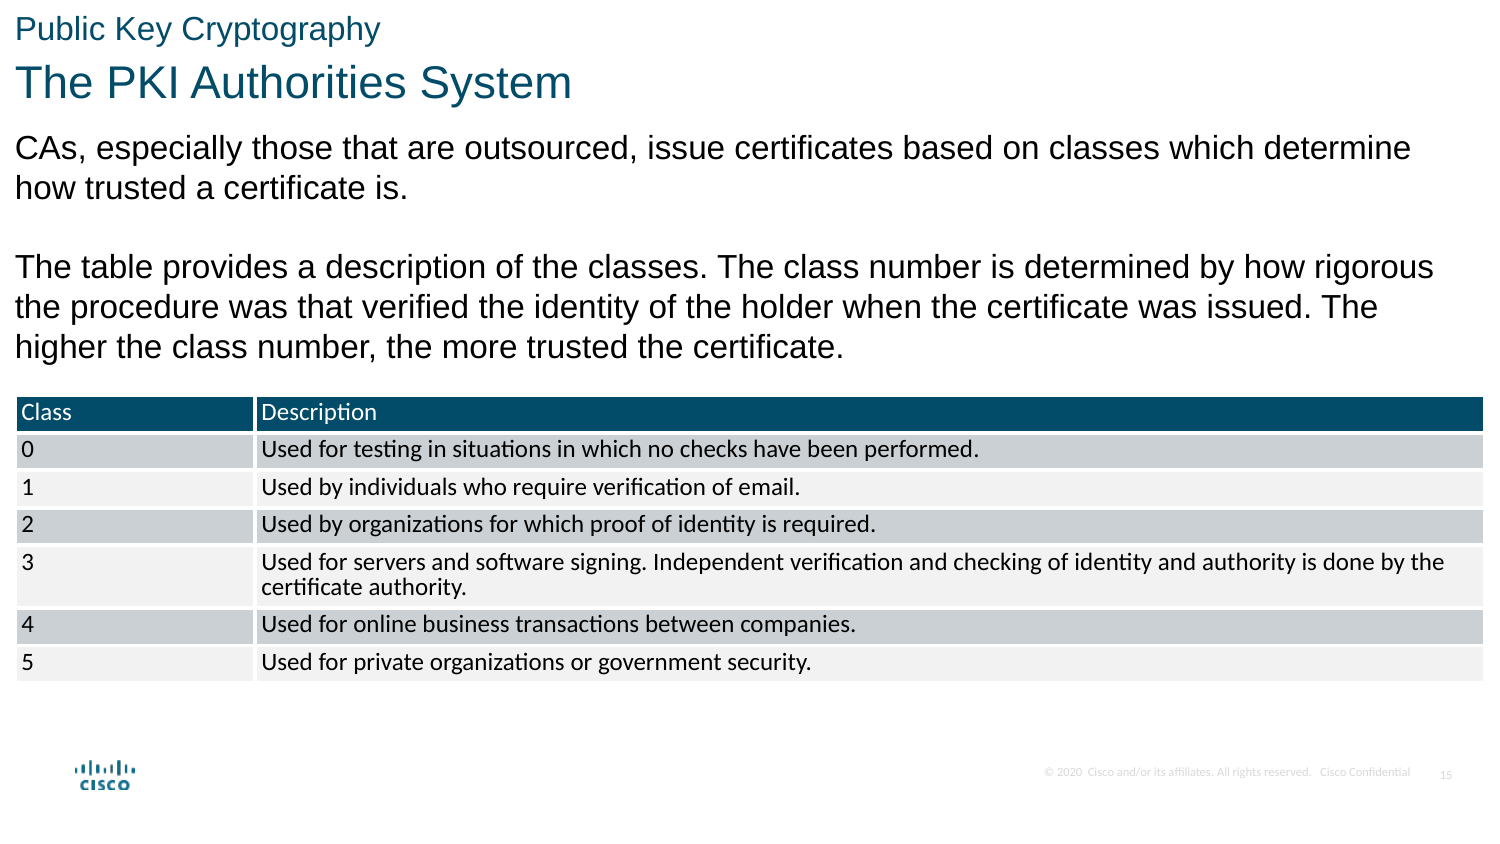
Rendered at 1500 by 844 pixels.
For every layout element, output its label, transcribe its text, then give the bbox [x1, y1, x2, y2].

table_cell Used for testing in situations in which no checks have been performed. [257, 435, 1483, 468]
table_cell 5 [17, 647, 253, 681]
list Public Key Cryptography [0, 0, 1500, 45]
table_cell 1 [17, 472, 253, 506]
table_cell Used for private organizations or government security. [257, 647, 1483, 681]
slide_number 15 [1425, 759, 1500, 797]
list The PKI Authorities System [0, 45, 1500, 195]
table_header Class [17, 397, 253, 431]
table_header Description [257, 397, 1483, 431]
table_cell 3 [17, 547, 253, 606]
table_cell 4 [17, 610, 253, 644]
table_cell 2 [17, 510, 253, 543]
table_cell Used for online business transactions between companies. [257, 610, 1483, 644]
table_cell 0 [17, 435, 253, 468]
text_box CAs, especially those that are outsourced, issue certificates based on classes which determine how trusted a certificate is. The table provides a description of the classes. The class number is determined by how rigorous the procedure was that verified the identity of the holder when the certificate was issued. The higher the class number, the more trusted the certificate. [0, 118, 1485, 541]
table_cell Used by individuals who require verification of email. [257, 472, 1483, 506]
picture [75, 759, 135, 790]
table_cell Used for servers and software signing. Independent verification and checking of identity and authority is done by the certificate authority. [257, 547, 1483, 606]
table_cell Used by organizations for which proof of identity is required. [257, 510, 1483, 543]
